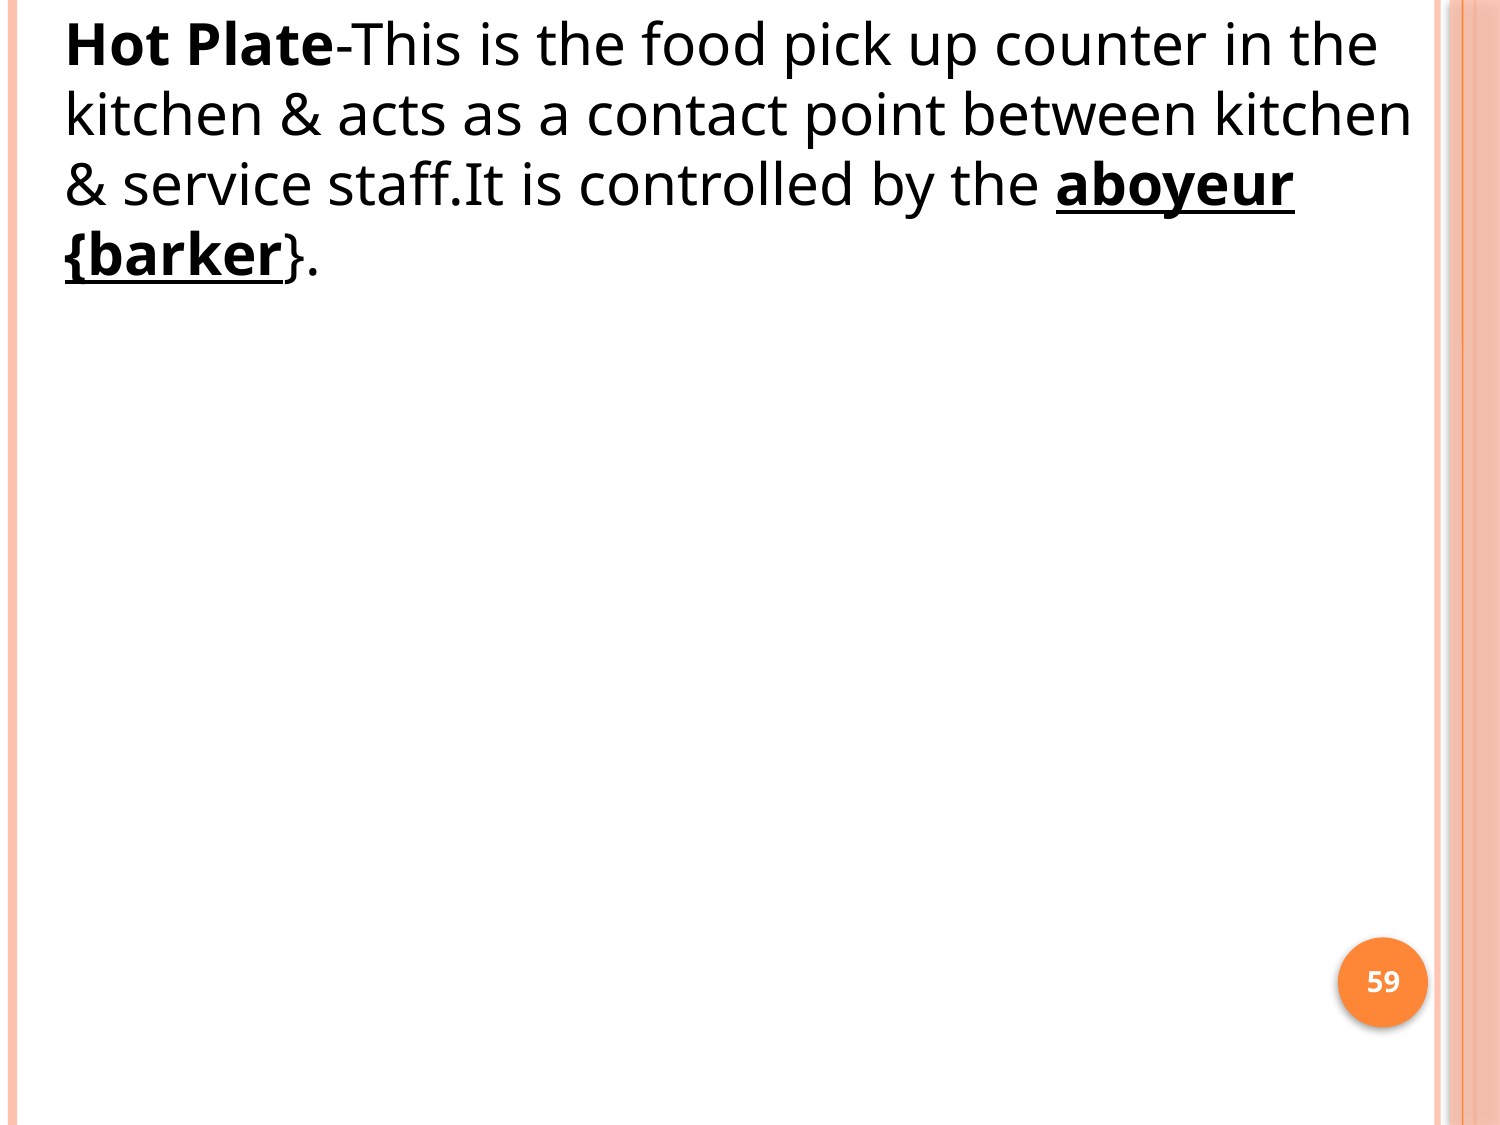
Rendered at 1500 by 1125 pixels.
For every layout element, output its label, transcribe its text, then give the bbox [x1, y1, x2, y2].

slide_number 59 [1333, 940, 1434, 1027]
text_box Hot Plate-This is the food pick up counter in the kitchen & acts as a contact point between kitchen & service staff.It is controlled by the aboyeur {barker}. [50, 0, 1450, 435]
